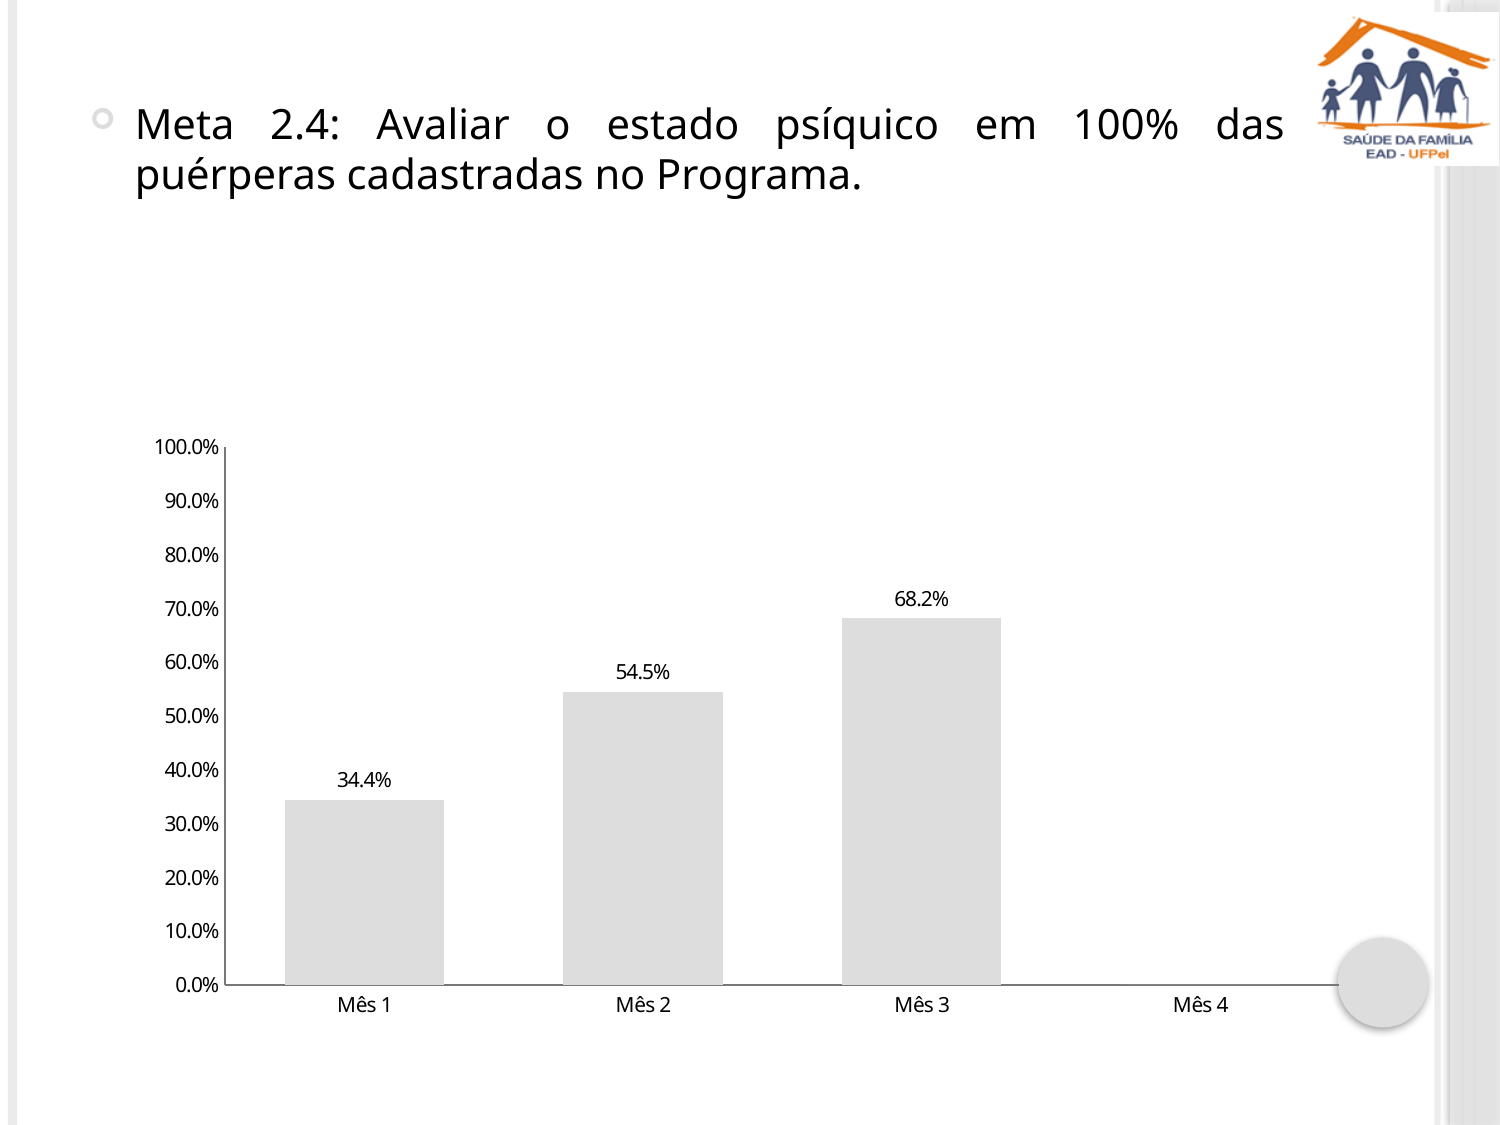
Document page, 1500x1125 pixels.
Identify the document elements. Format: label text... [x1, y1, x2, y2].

picture [1308, 11, 1499, 167]
chart [128, 420, 1365, 1032]
list Meta 2.4: Avaliar o estado psíquico em 100% das puérperas cadastradas no Programa. [75, 90, 1300, 1062]
